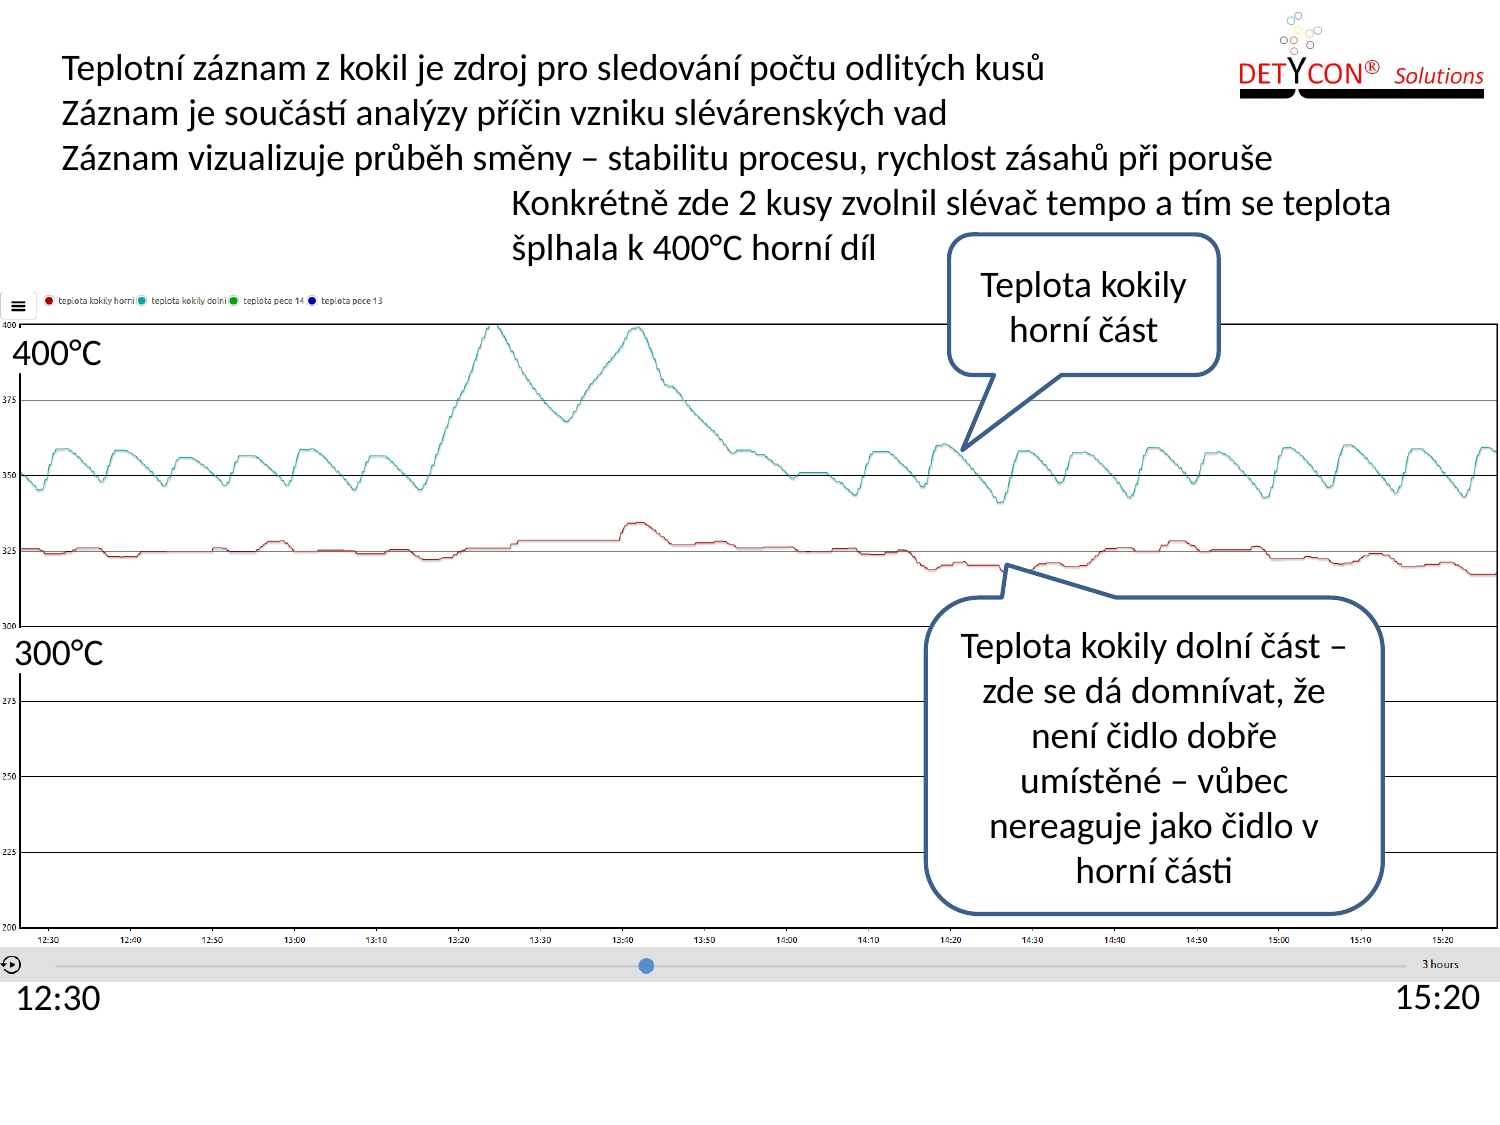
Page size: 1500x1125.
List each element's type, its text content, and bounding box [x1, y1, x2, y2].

text_box Teplota kokily horní část [947, 275, 1221, 291]
text_box Teplotní záznam z kokil je zdroj pro sledování počtu odlitých kusů Záznam je součástí analýzy příčin vzniku slévárenských vad Záznam vizualizuje průběh směny – stabilitu procesu, rychlost zásahů při poruše Konkrétně zde 2 kusy zvolnil slévač tempo a tím se teplota šplhala k 400°C horní díl [46, 35, 1500, 275]
text_box 15:20 [1379, 989, 1500, 1025]
text_box 12:30 [0, 989, 129, 1025]
picture [0, 292, 1500, 982]
picture [1218, 11, 1500, 99]
